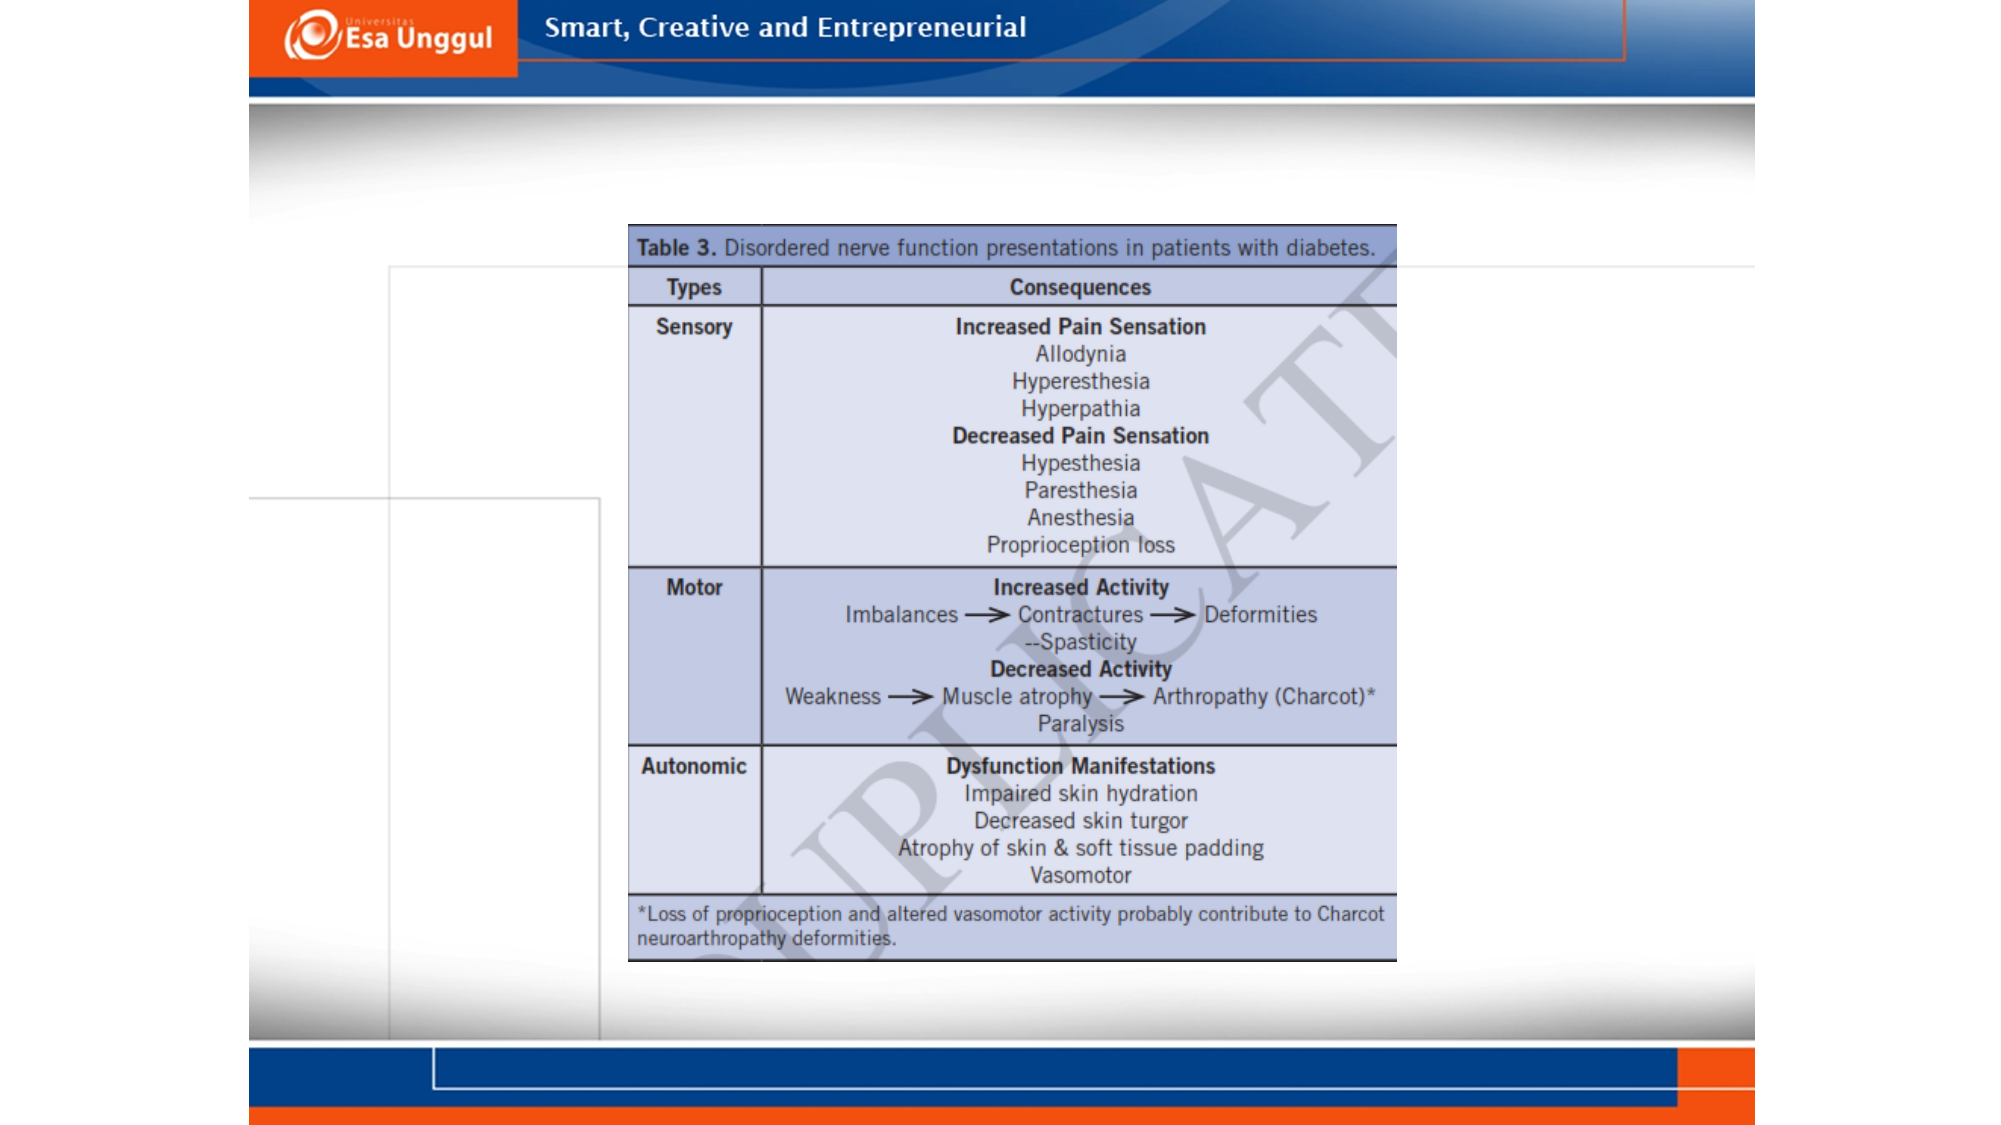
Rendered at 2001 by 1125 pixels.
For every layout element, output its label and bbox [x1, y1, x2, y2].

picture [249, 0, 1755, 1125]
